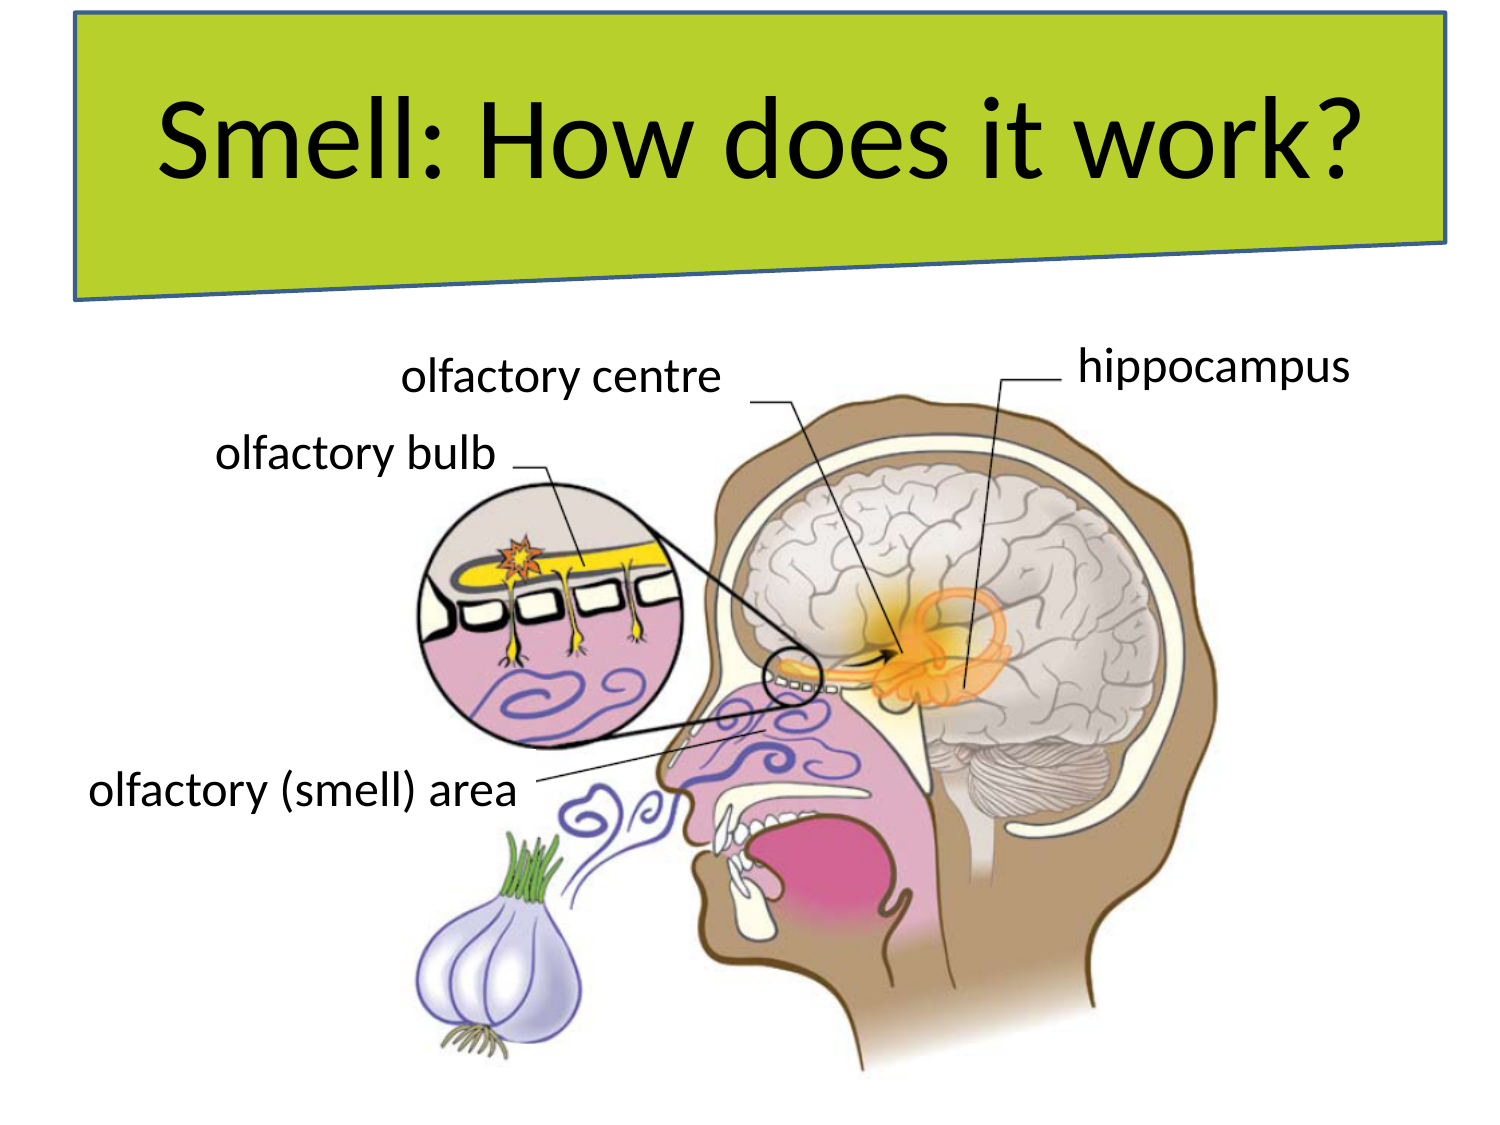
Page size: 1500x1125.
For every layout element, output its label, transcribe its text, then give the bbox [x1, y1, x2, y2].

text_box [73, 324, 1388, 1101]
title Smell: How does it work? [87, 37, 1438, 225]
